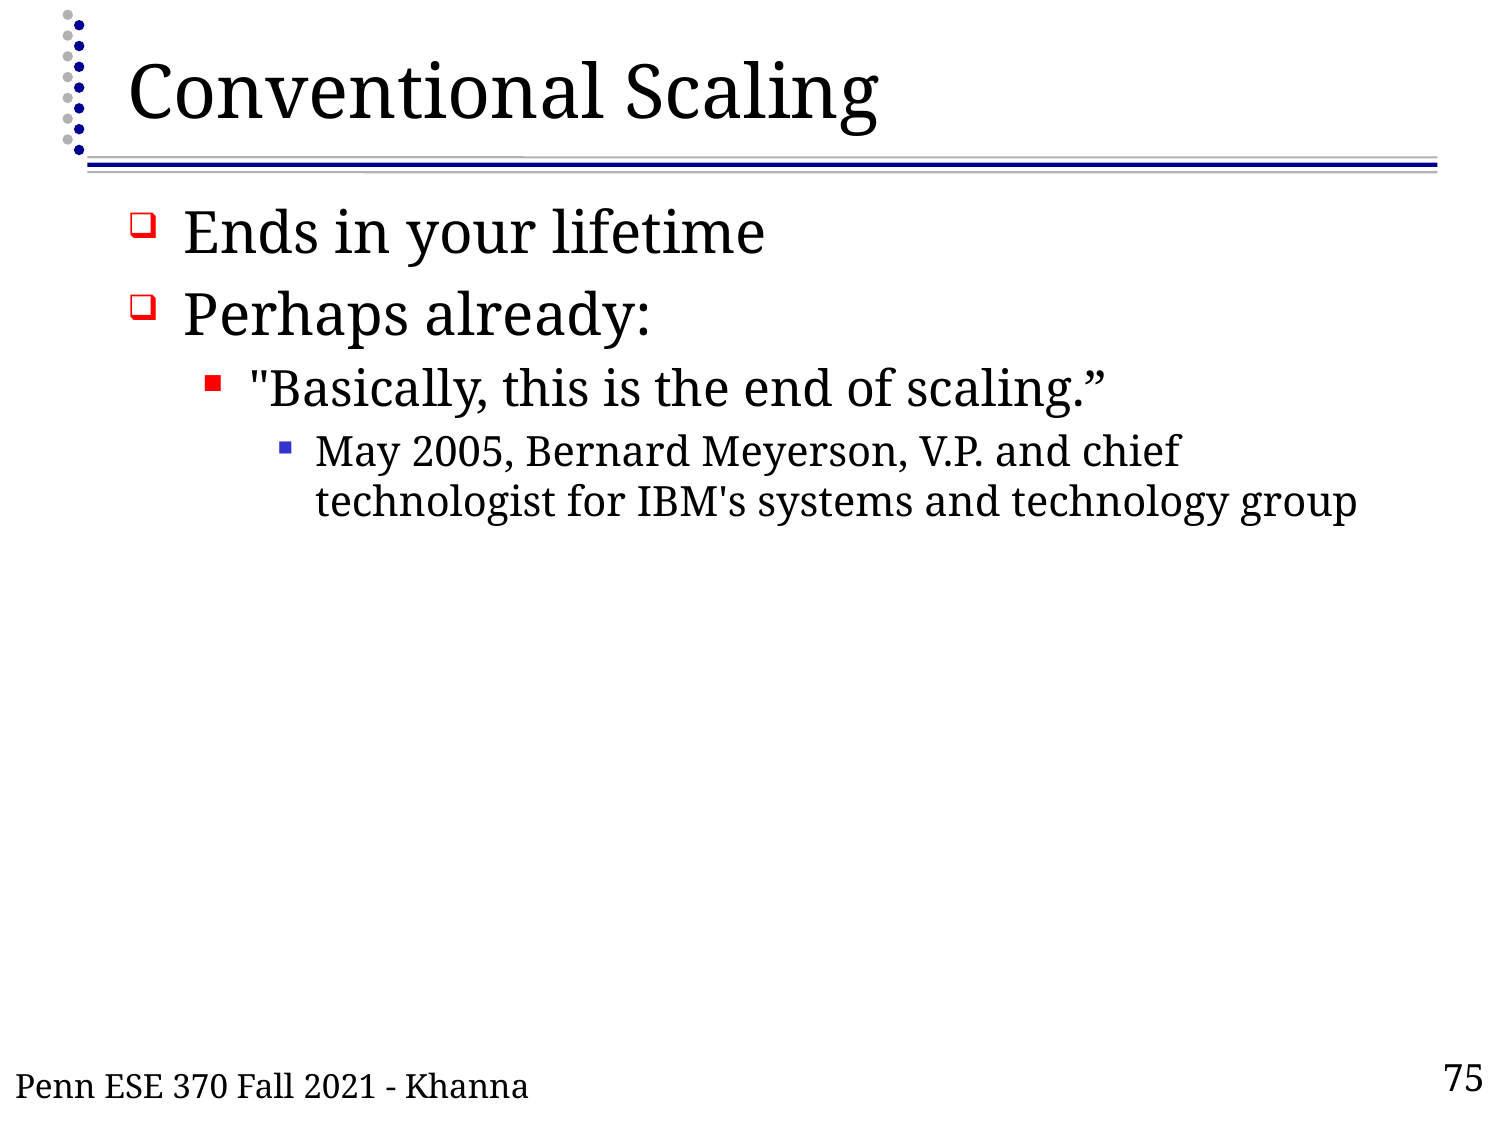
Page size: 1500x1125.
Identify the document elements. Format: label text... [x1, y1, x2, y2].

slide_number 75 [1187, 1037, 1500, 1113]
footer Penn ESE 370 Fall 2021 - Khanna [0, 1037, 813, 1113]
list Ends in your lifetime Perhaps already: "Basically, this is the end of scaling.” May 2005, Bernard Meyerson, V.P. and chief technologist for IBM's systems and technology group [112, 187, 1388, 1013]
title Conventional Scaling [112, 16, 1391, 142]
